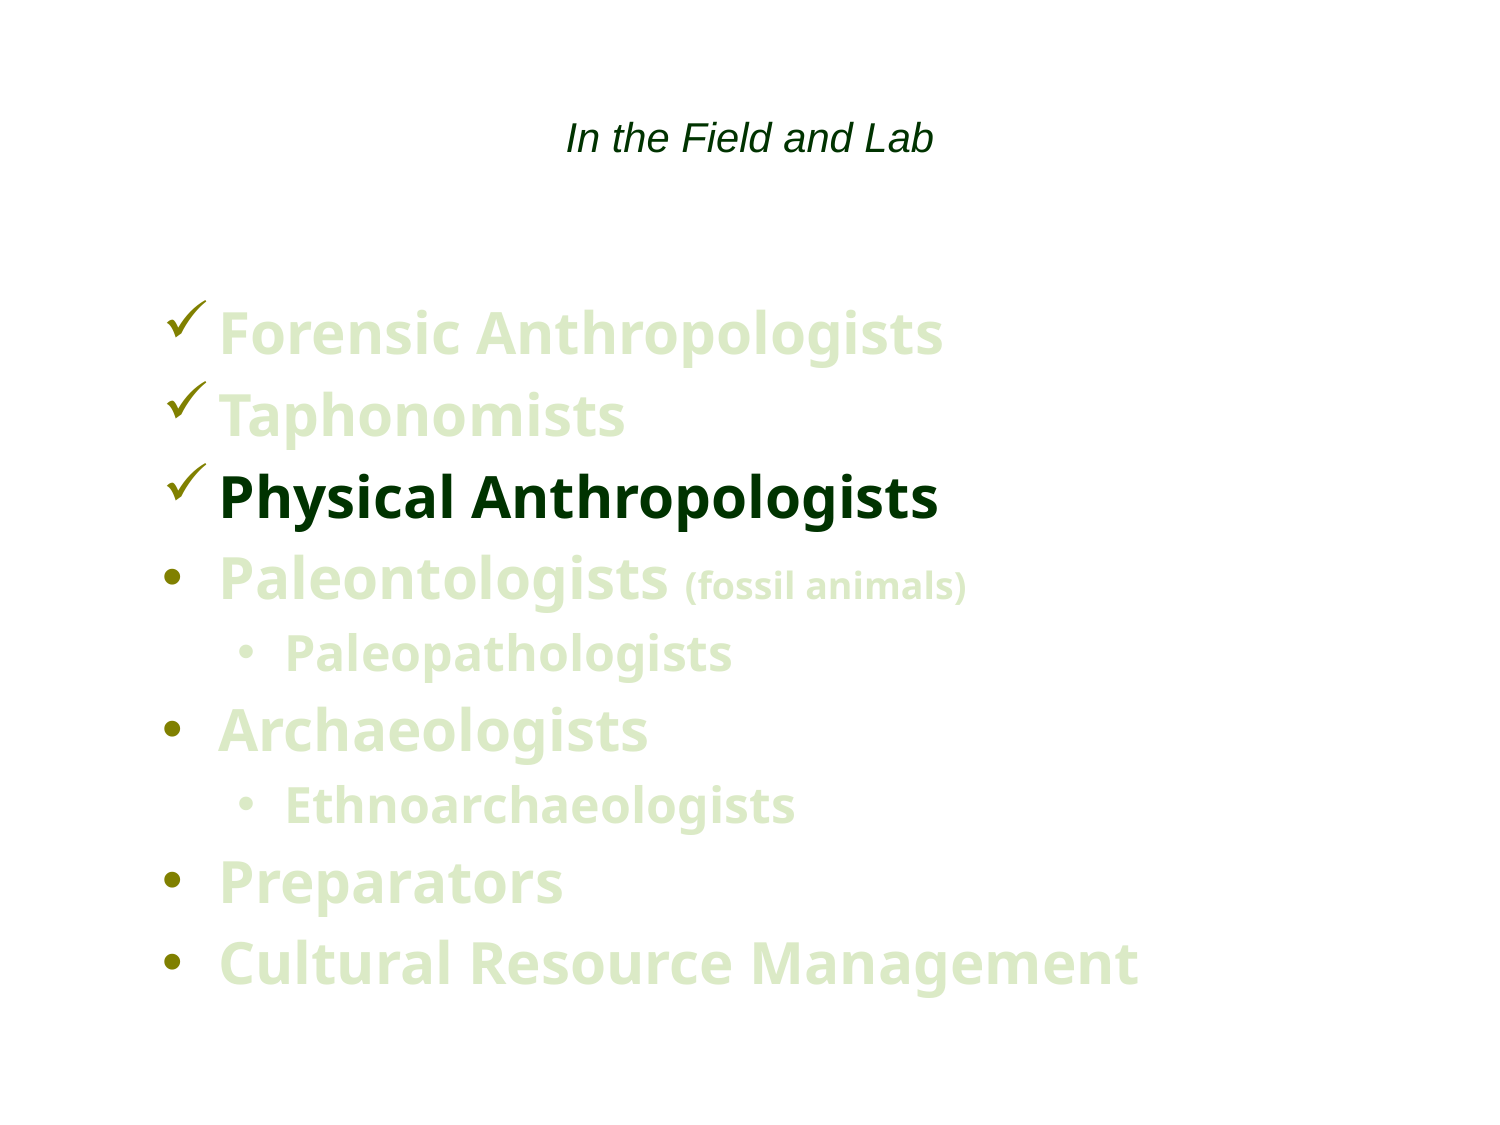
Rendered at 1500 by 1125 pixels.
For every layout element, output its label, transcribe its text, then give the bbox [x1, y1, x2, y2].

text_box Forensic Anthropologists Taphonomists Physical Anthropologists Paleontologists (fossil animals) Paleopathologists Archaeologists Ethnoarchaeologists Preparators Cultural Resource Management [147, 289, 1348, 1004]
text_box In the Field and Lab [74, 110, 1425, 161]
